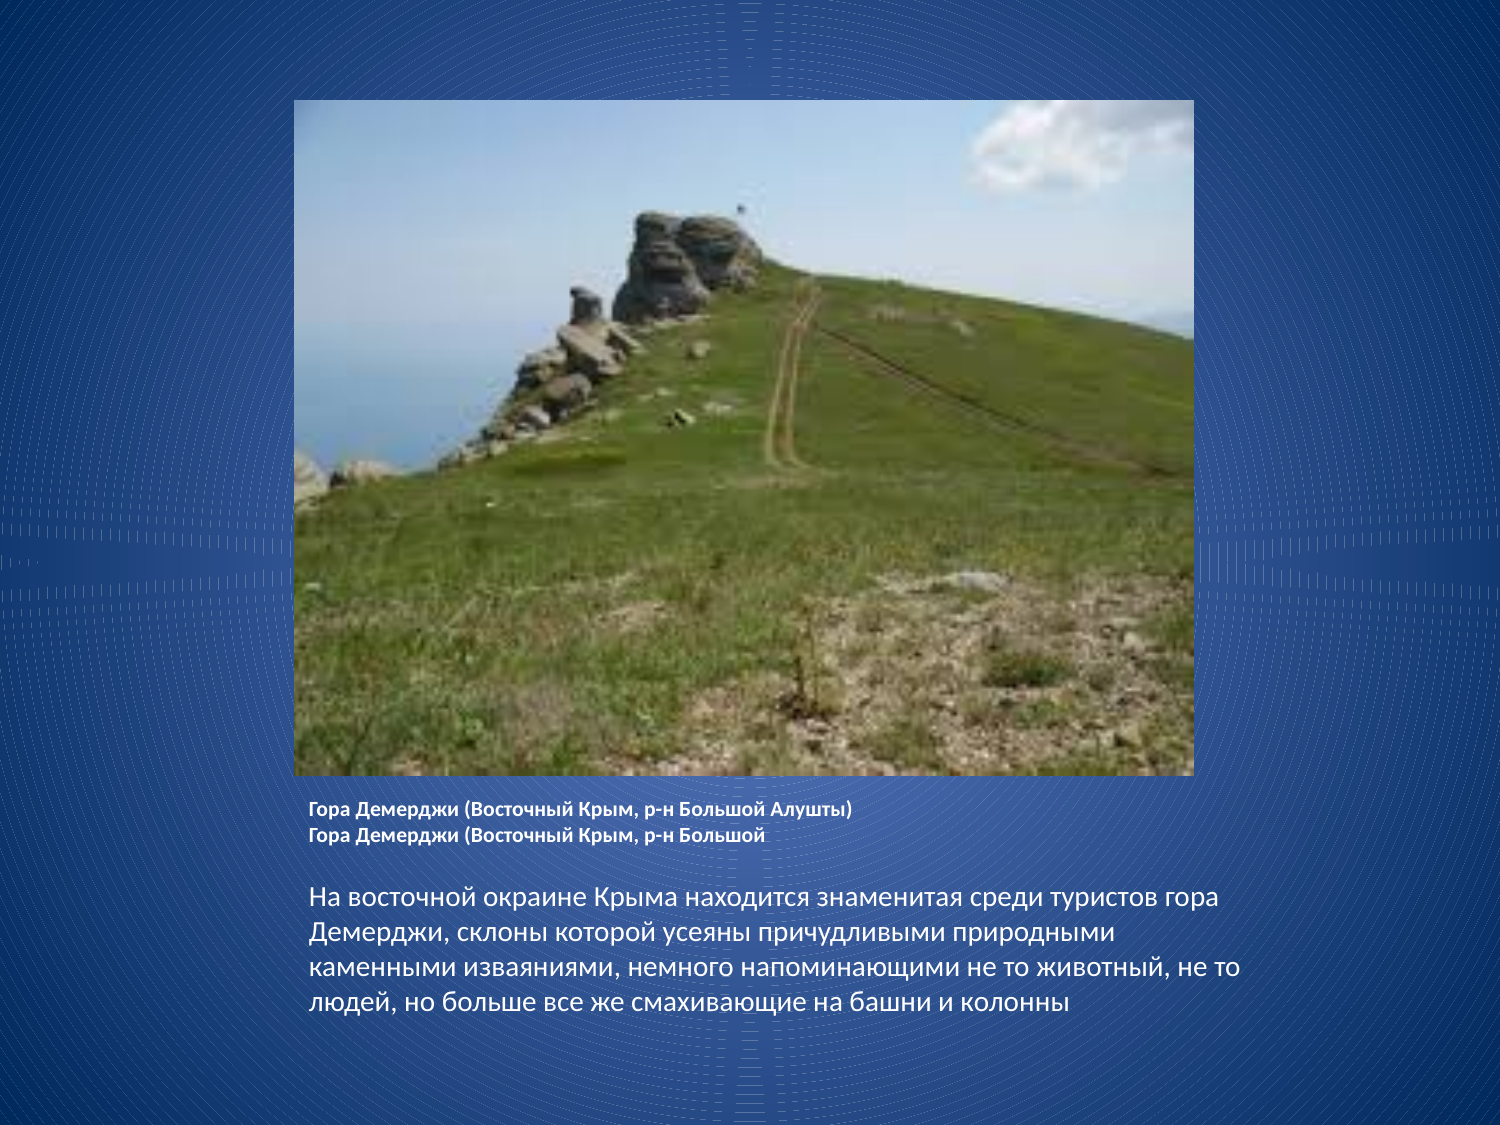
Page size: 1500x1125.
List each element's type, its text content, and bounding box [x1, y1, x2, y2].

picture [293, 100, 1195, 776]
title Гора Демерджи (Восточный Крым, р-н Большой Алушты) Гора Демерджи (Восточный Крым, р-н Большой [294, 787, 1194, 869]
list На восточной окраине Крыма находится знаменитая среди туристов гора Демерджи, склоны которой усеяны причудливыми природными каменными изваяниями, немного напоминающими не то животный, не то людей, но больше все же смахивающие на башни и колонны [294, 869, 1258, 1125]
